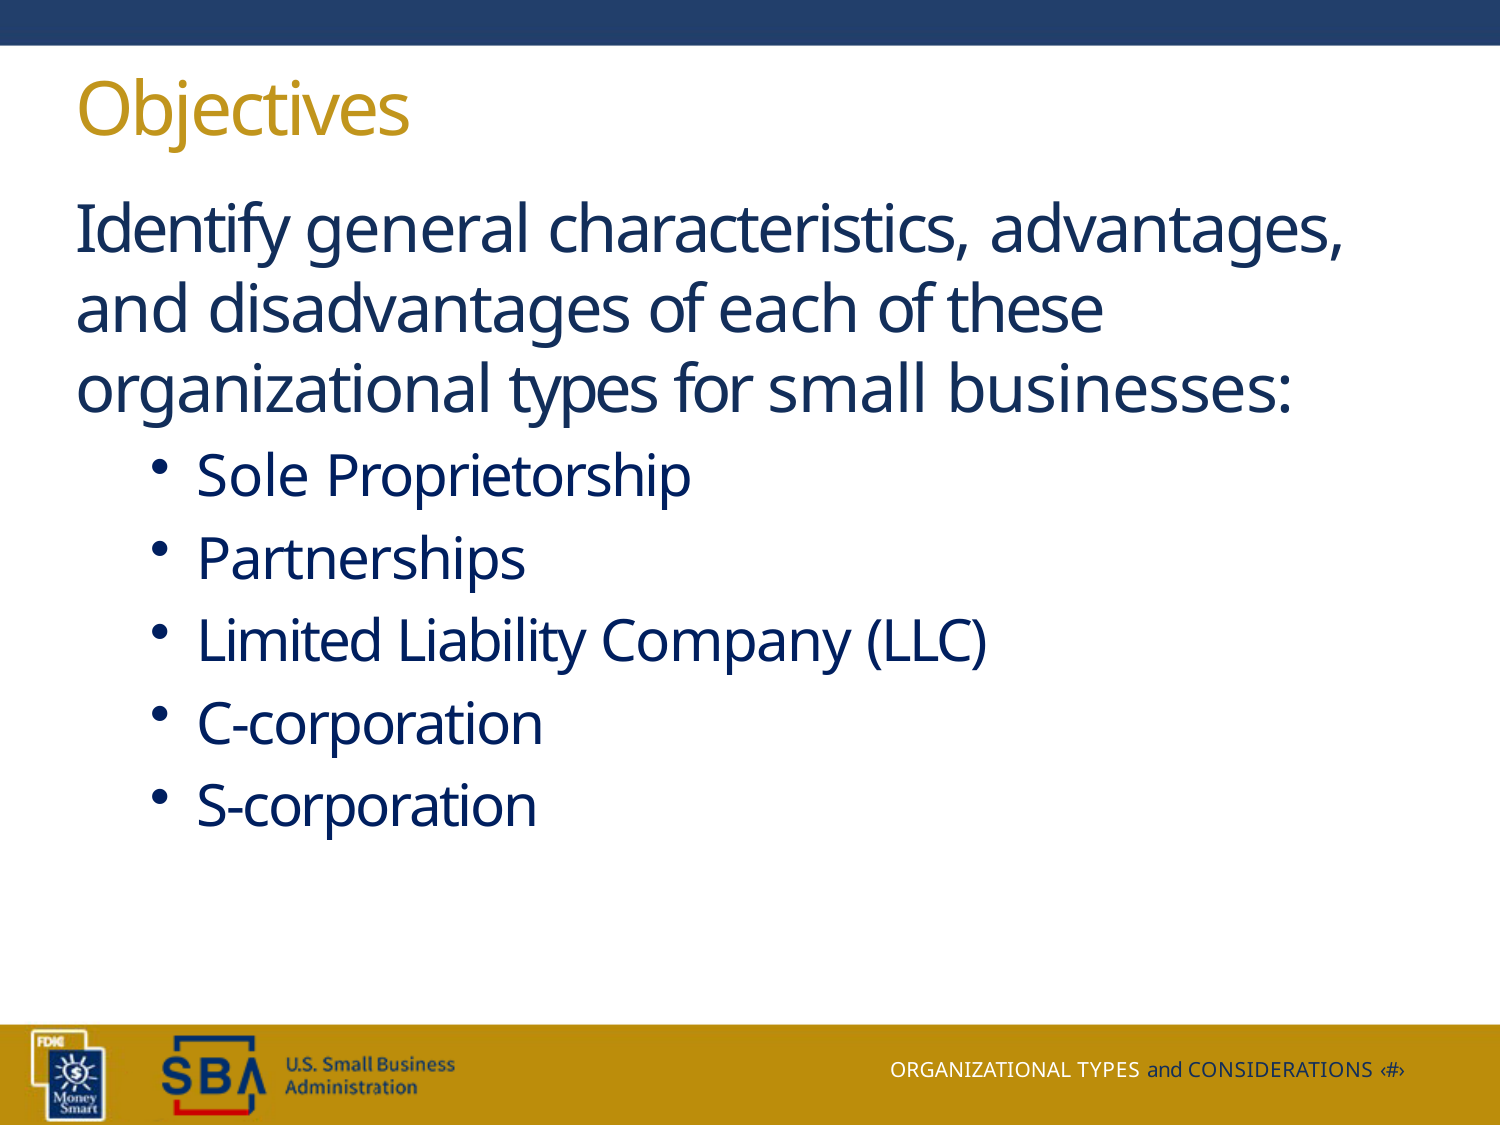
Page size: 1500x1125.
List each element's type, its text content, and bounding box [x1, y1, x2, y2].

footer ORGANIZATIONAL TYPES and CONSIDERATIONS ‹#› [887, 1057, 1420, 1125]
text_box Identify general characteristics, advantages, and disadvantages of each of these organizational types for small businesses: Sole Proprietorship Partnerships Limited Liability Company (LLC) C-corporation S-corporation [72, 183, 1376, 839]
picture [0, 0, 1500, 1125]
title Objectives [72, 58, 428, 183]
